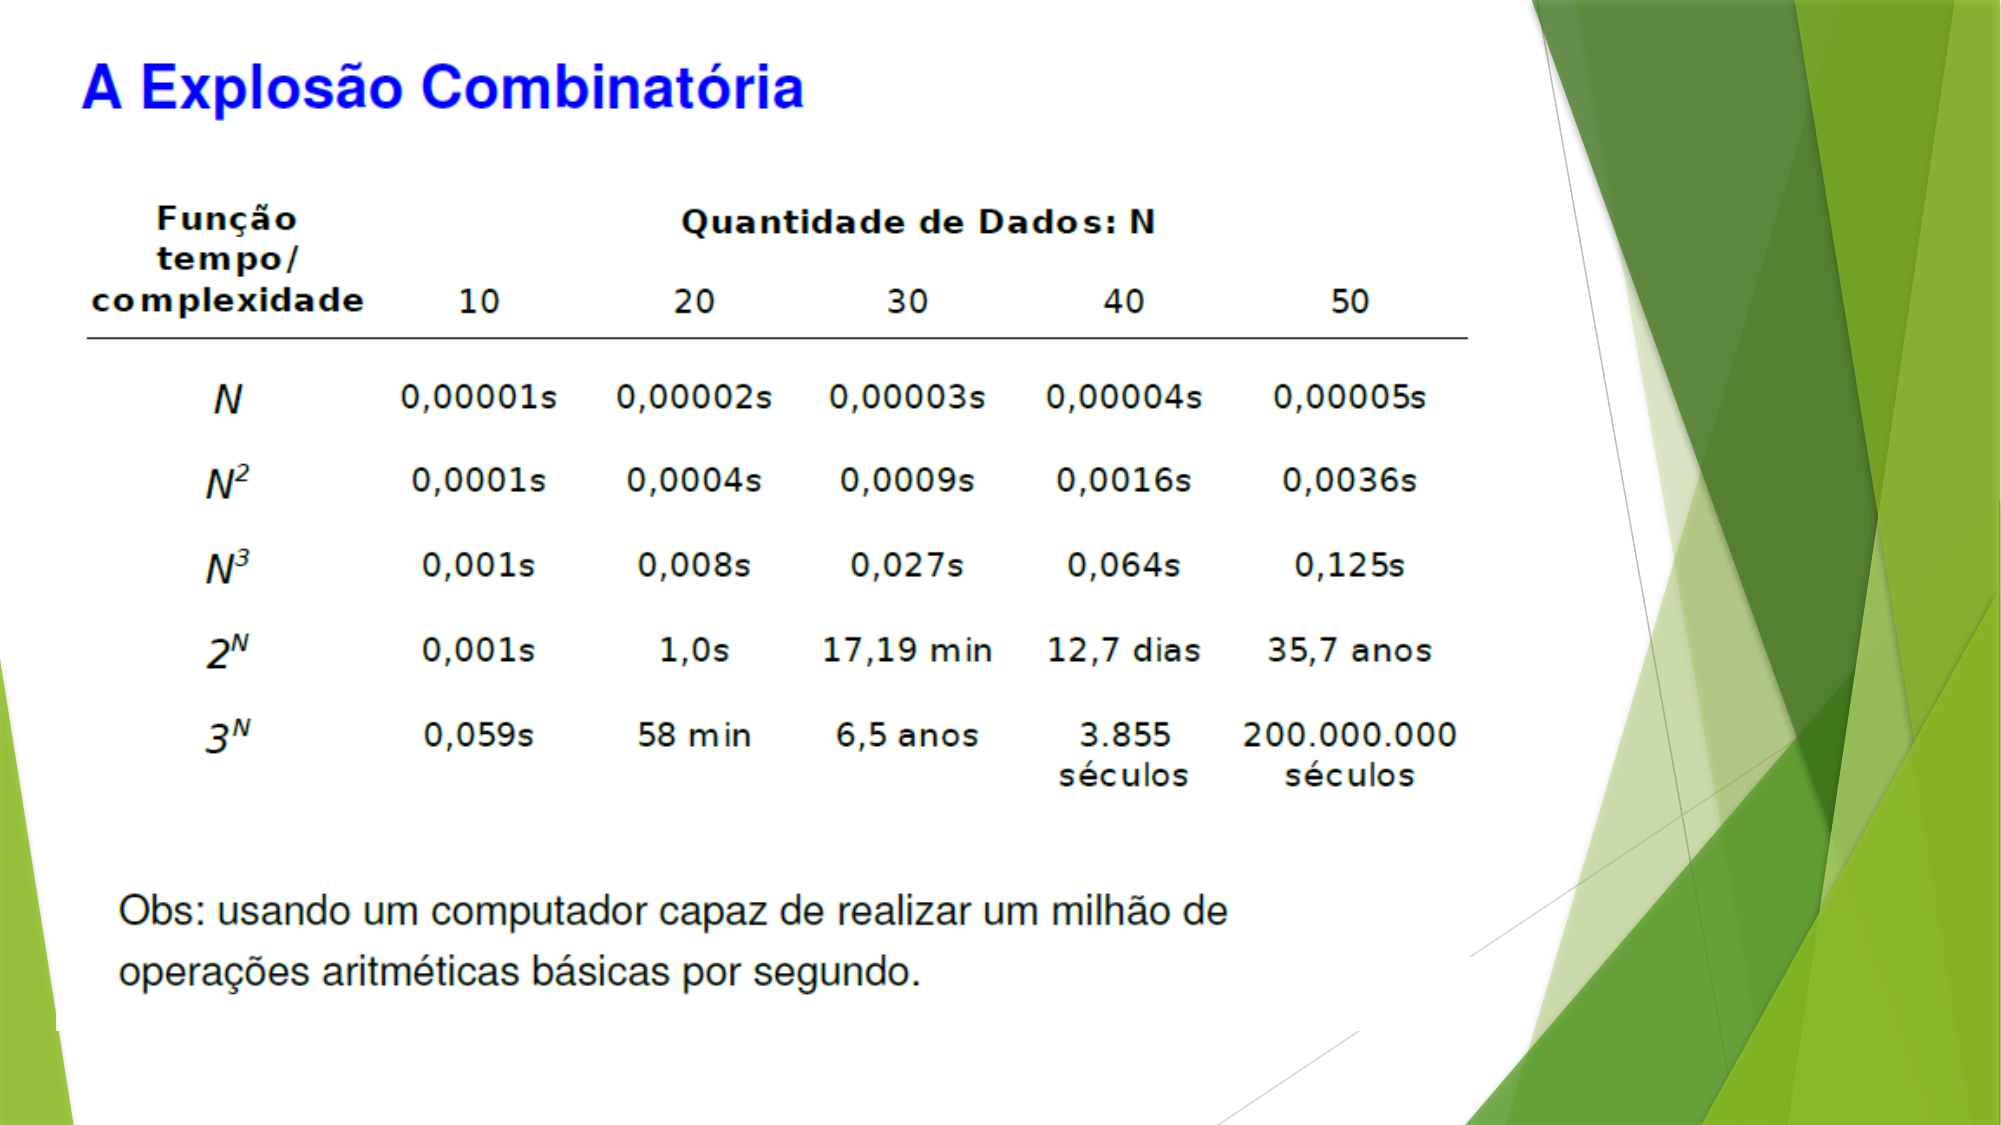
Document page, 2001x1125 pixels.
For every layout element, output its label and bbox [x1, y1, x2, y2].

picture [56, 42, 1470, 1032]
